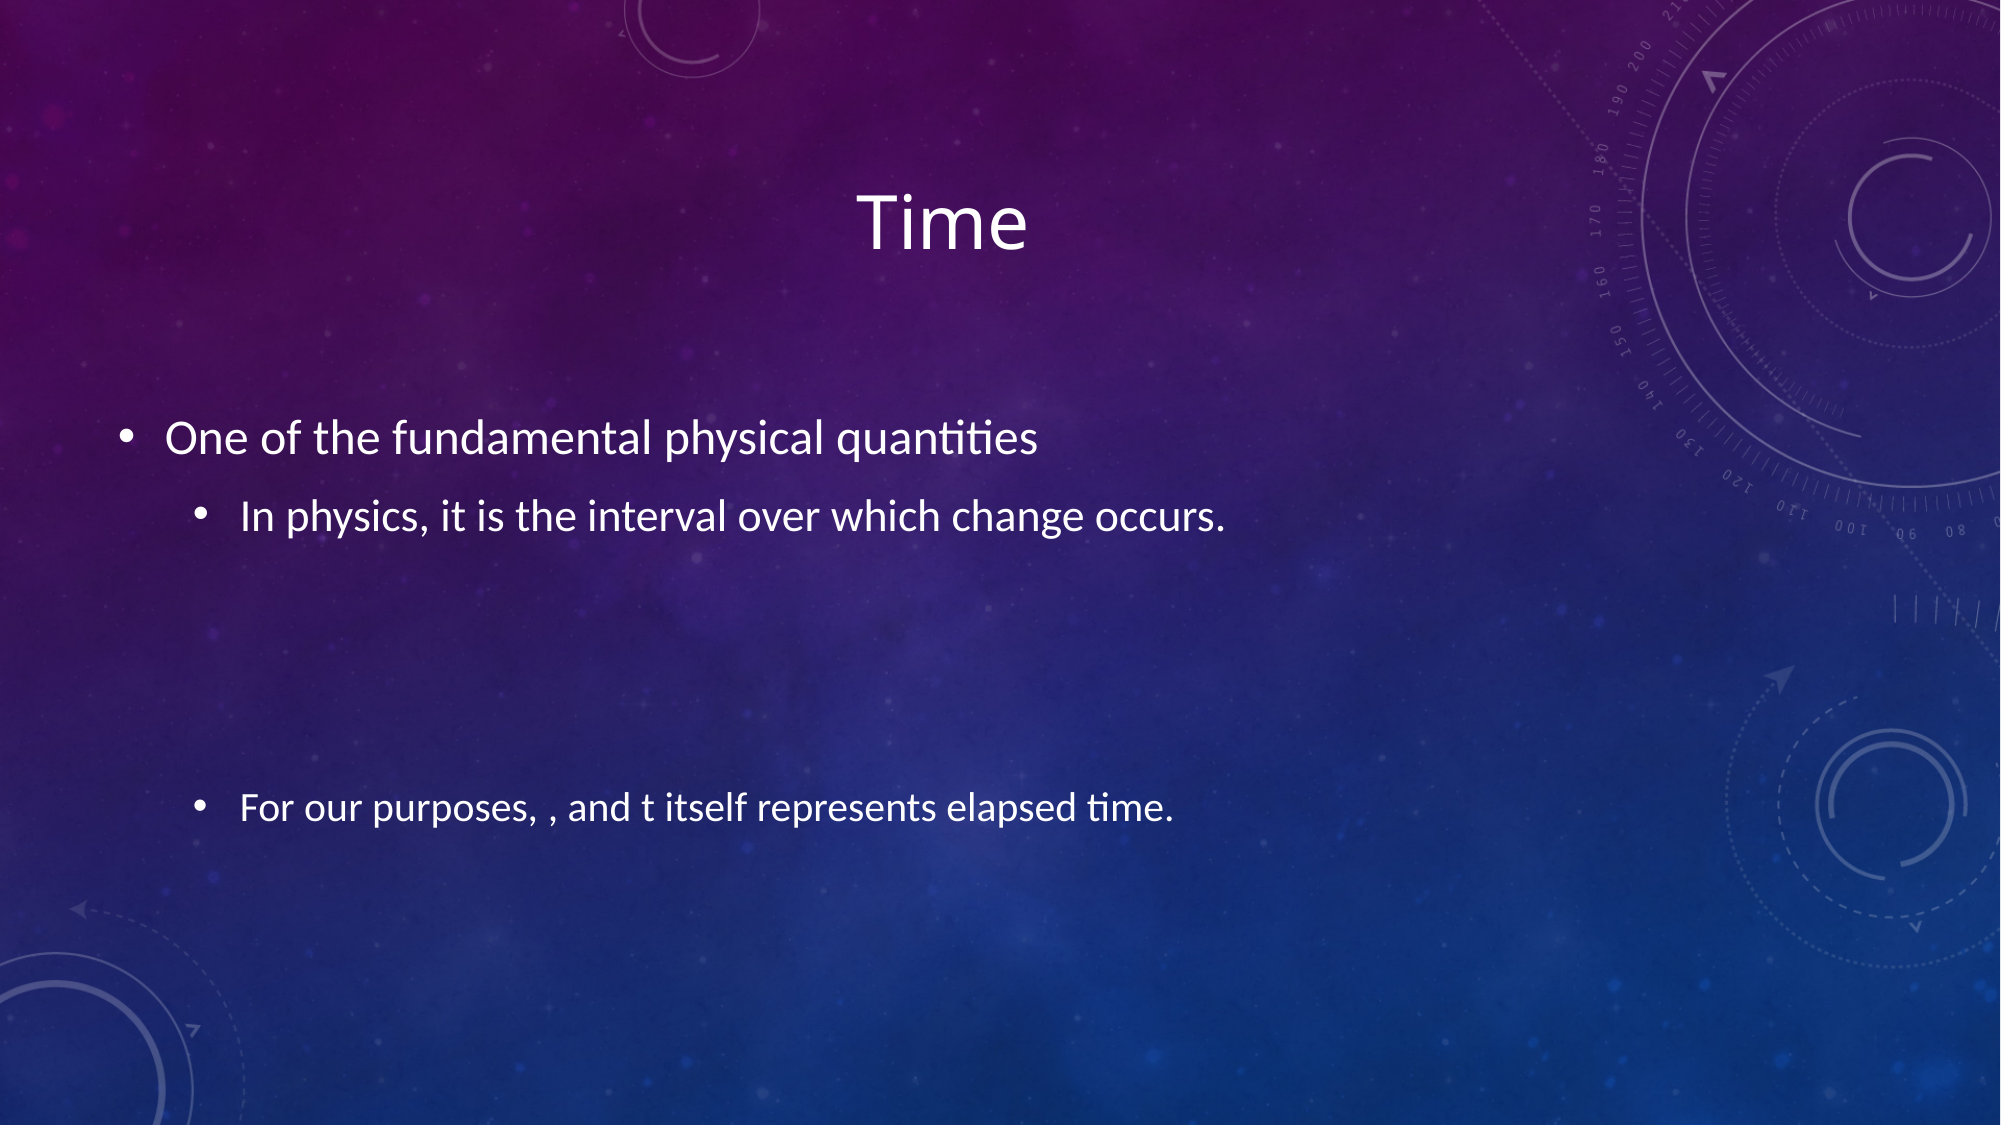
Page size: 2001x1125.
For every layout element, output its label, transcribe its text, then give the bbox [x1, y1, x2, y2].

title Time [111, 99, 1775, 340]
list One of the fundamental physical quantities In physics, it is the interval over which change occurs. For our purposes, , and t itself represents elapsed time. [109, 317, 1324, 918]
picture [0, 0, 2001, 1125]
